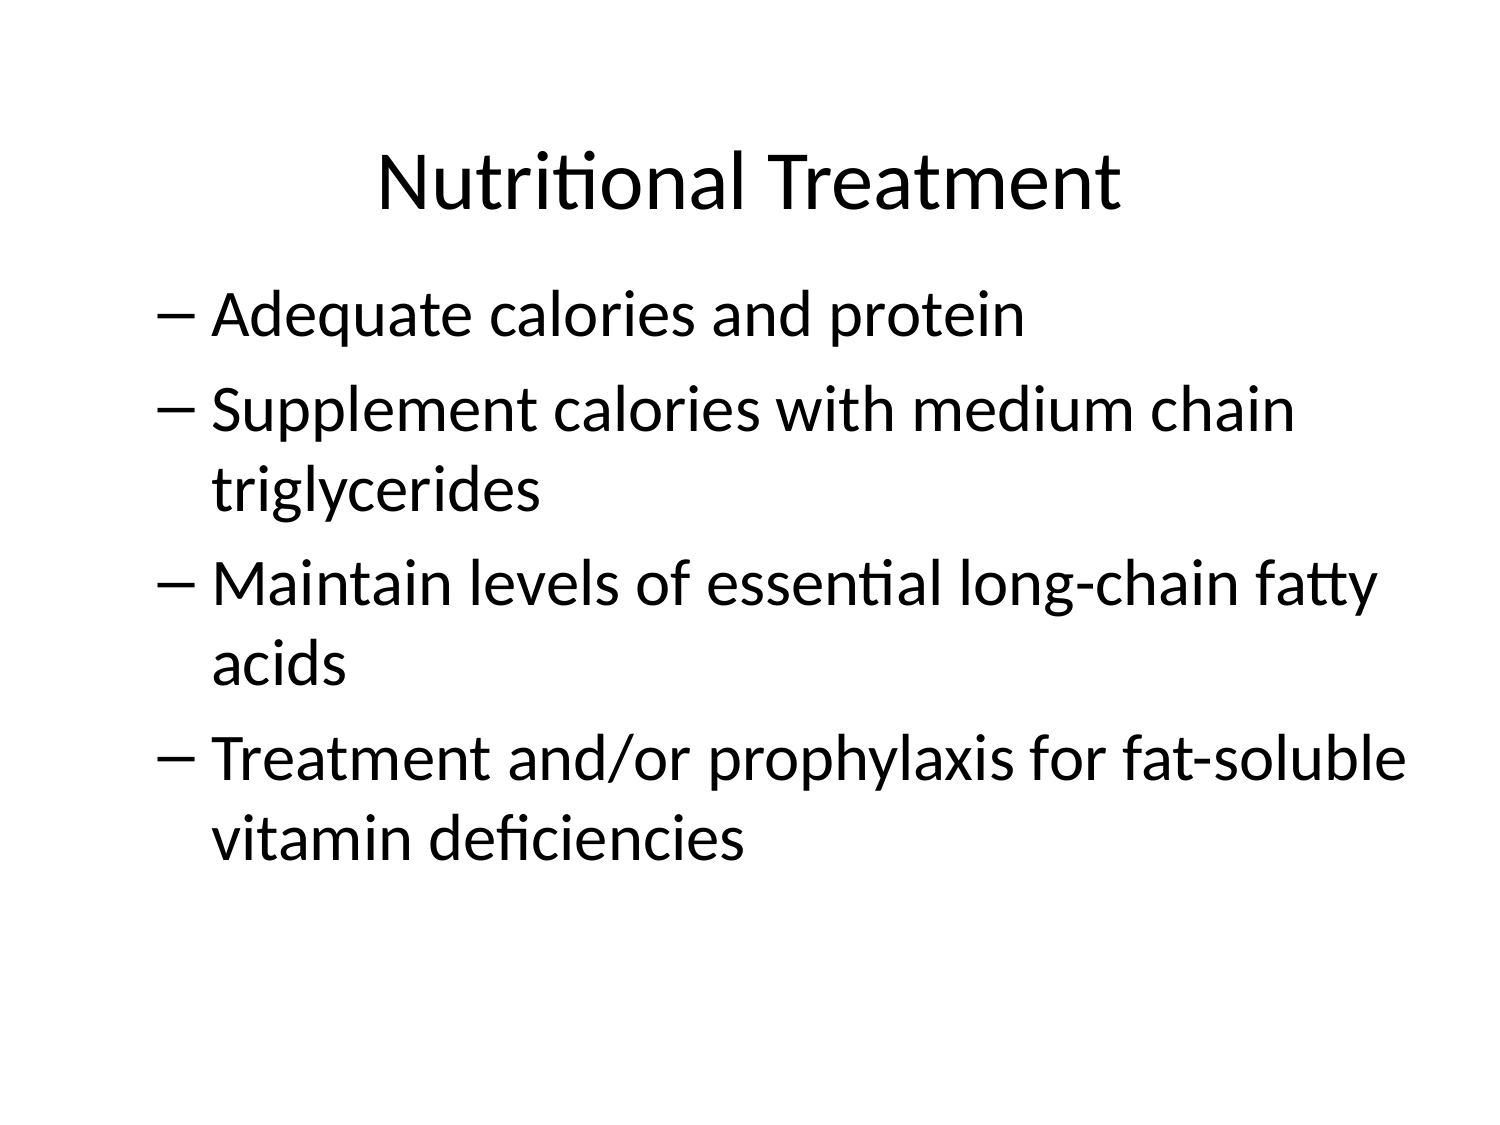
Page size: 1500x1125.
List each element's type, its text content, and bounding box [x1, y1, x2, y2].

title Nutritional Treatment [74, 44, 1426, 234]
list Adequate calories and protein Supplement calories with medium chain triglycerides Maintain levels of essential long-chain fatty acids Treatment and/or prophylaxis for fat-soluble vitamin deficiencies [74, 261, 1426, 1006]
